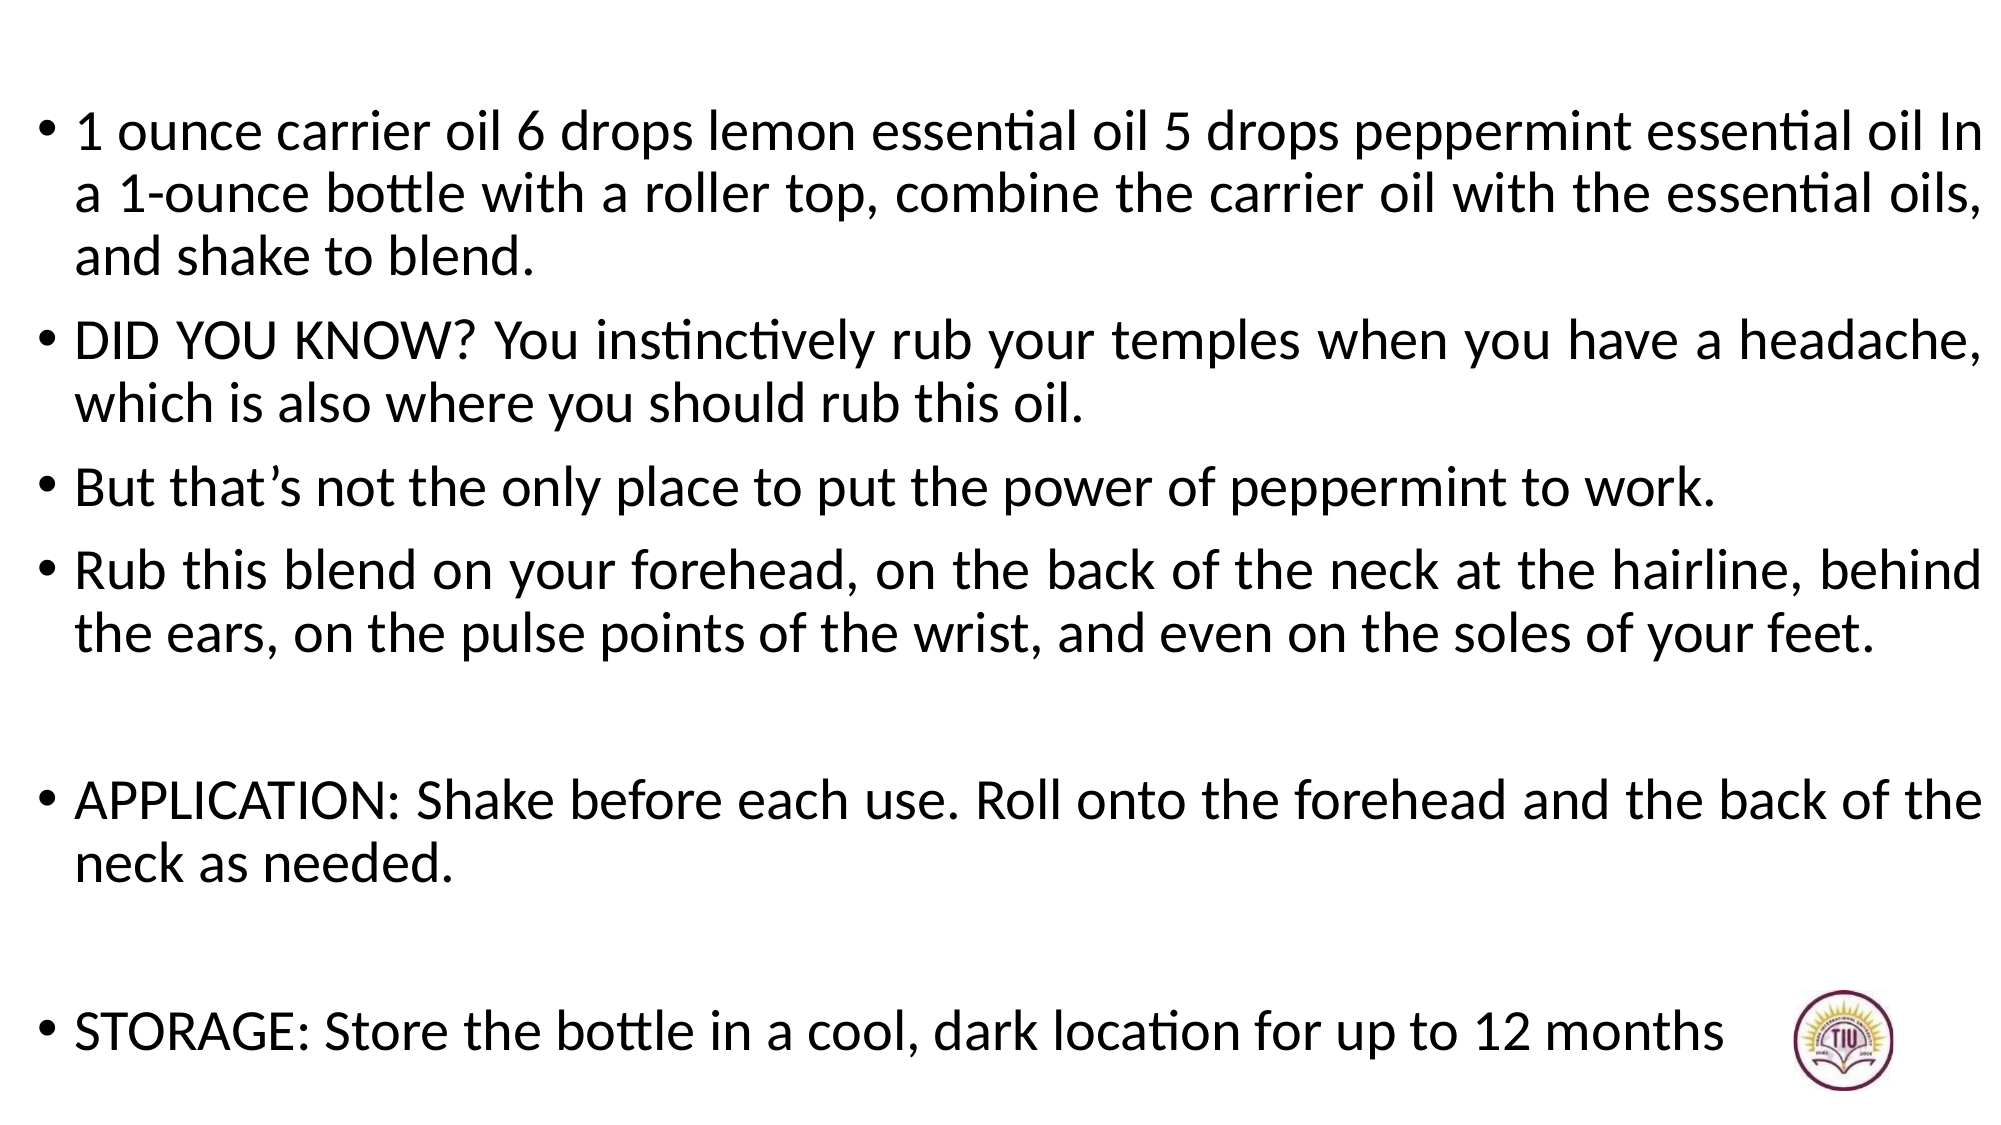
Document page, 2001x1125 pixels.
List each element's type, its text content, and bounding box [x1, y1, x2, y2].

list 1 ounce carrier oil 6 drops lemon essential oil 5 drops peppermint essential oil In a 1-ounce bottle with a roller top, combine the carrier oil with the essential oils, and shake to blend. DID YOU KNOW? You instinctively rub your temples when you have a headache, which is also where you should rub this oil. But that’s not the only place to put the power of peppermint to work. Rub this blend on your forehead, on the back of the neck at the hairline, behind the ears, on the pulse points of the wrist, and even on the soles of your feet. APPLICATION: Shake before each use. Roll onto the forehead and the back of the neck as needed. STORAGE: Store the bottle in a cool, dark location for up to 12 months [22, 92, 2000, 1125]
text_box [1793, 990, 1894, 1091]
